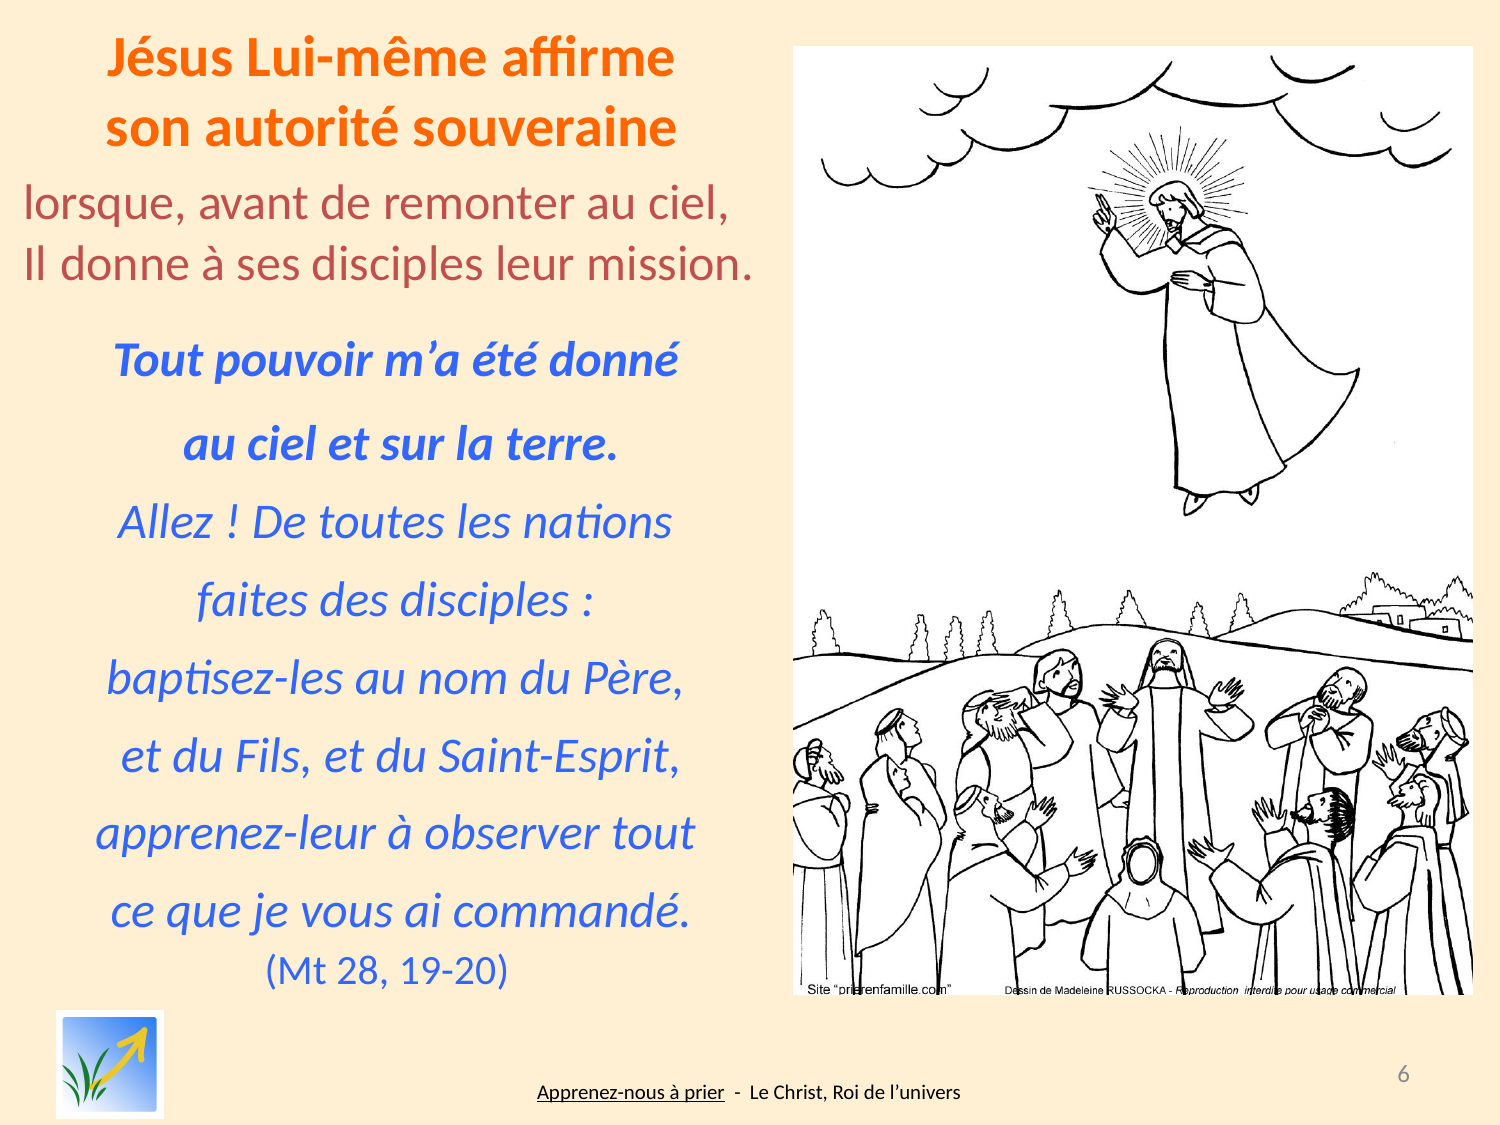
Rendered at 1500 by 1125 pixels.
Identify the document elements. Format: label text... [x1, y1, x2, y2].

text_box Jésus Lui-même affirme son autorité souveraine lorsque, avant de remonter au ciel, Il donne à ses disciples leur mission. [8, 10, 789, 301]
text_box Apprenez-nous à prier - Le Christ, Roi de l’univers [522, 1071, 976, 1111]
text_box Tout pouvoir m’a été donné au ciel et sur la terre. Allez ! De toutes les nations faites des disciples : baptisez-les au nom du Père, et du Fils, et du Saint-Esprit, apprenez-leur à observer tout ce que je vous ai commandé. (Mt 28, 19-20) [30, 312, 773, 1001]
picture [793, 46, 1473, 996]
picture [56, 1010, 165, 1119]
slide_number 6 [1074, 1042, 1425, 1103]
